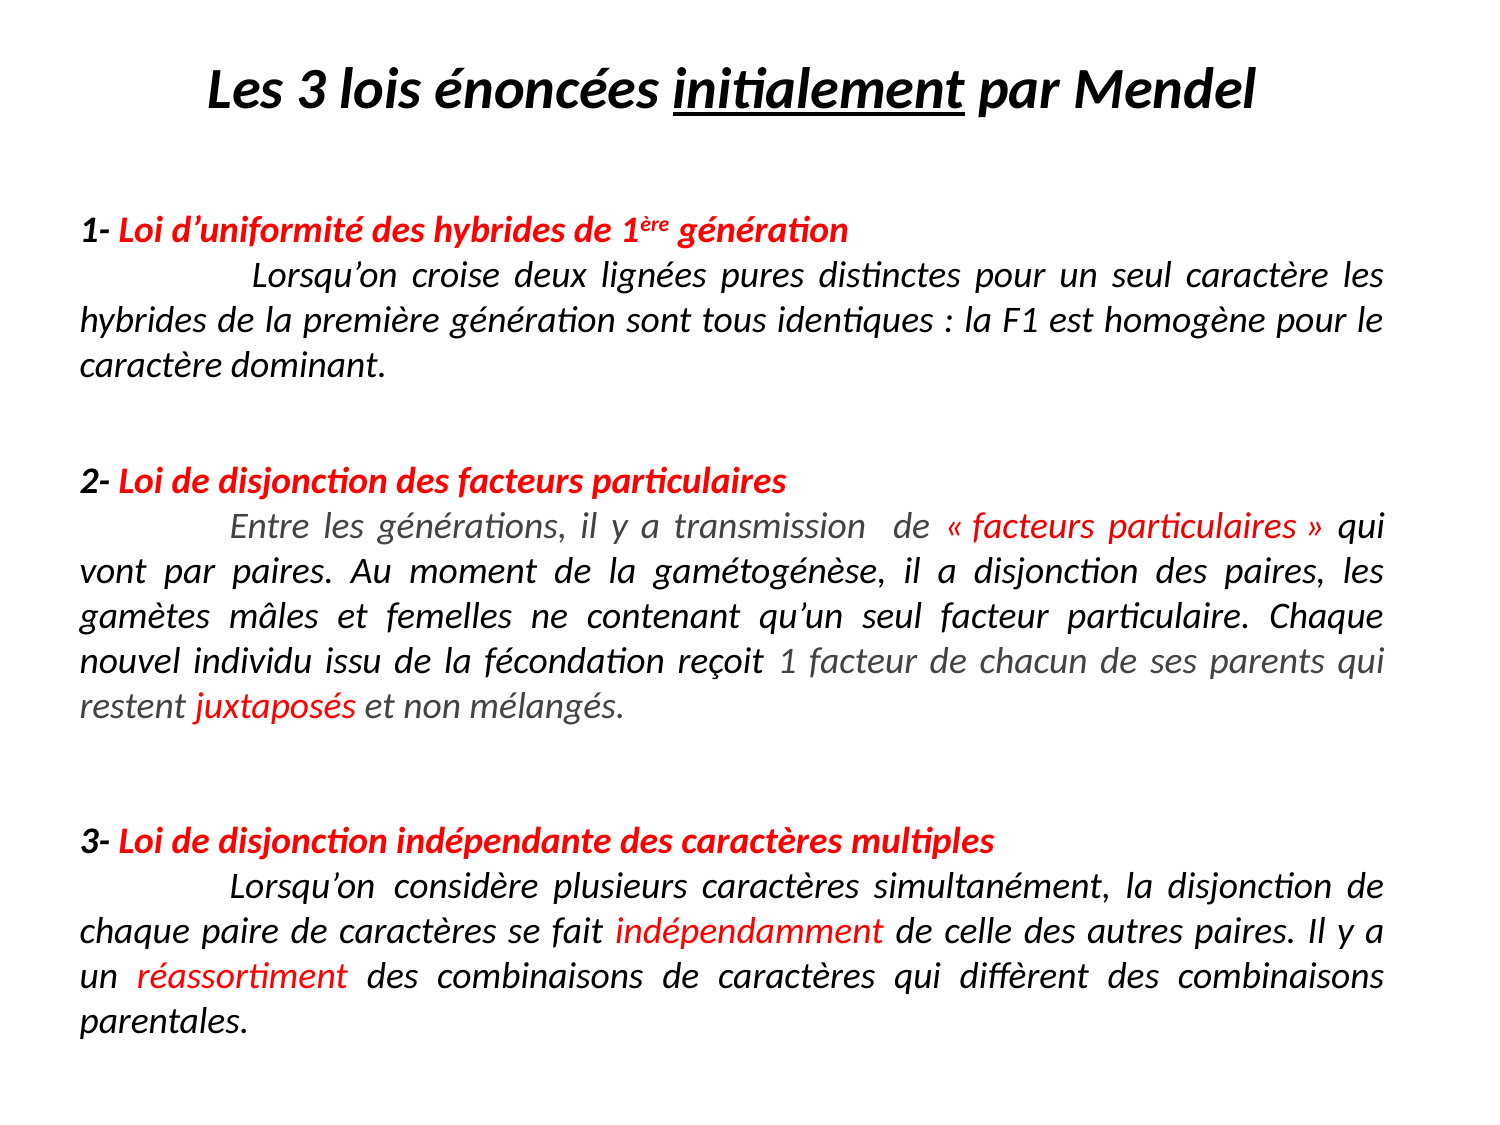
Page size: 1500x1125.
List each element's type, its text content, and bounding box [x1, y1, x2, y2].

text_box Les 3 lois énoncées initialement par Mendel 1- Loi d’uniformité des hybrides de 1ère génération Lorsqu’on croise deux lignées pures distinctes pour un seul caractère les hybrides de la première génération sont tous identiques : la F1 est homogène pour le caractère dominant. 2- Loi de disjonction des facteurs particulaires Entre les générations, il y a transmission de « facteurs particulaires » qui vont par paires. Au moment de la gamétogénèse, il a disjonction des paires, les gamètes mâles et femelles ne contenant qu’un seul facteur particulaire. Chaque nouvel individu issu de la fécondation reçoit 1 facteur de chacun de ses parents qui restent juxtaposés et non mélangés. 3- Loi de disjonction indépendante des caractères multiples Lorsqu’on considère plusieurs caractères simultanément, la disjonction de chaque paire de caractères se fait indépendamment de celle des autres paires. Il y a un réassortiment des combinaisons de caractères qui diffèrent des combinaisons parentales. [64, 42, 1400, 1049]
